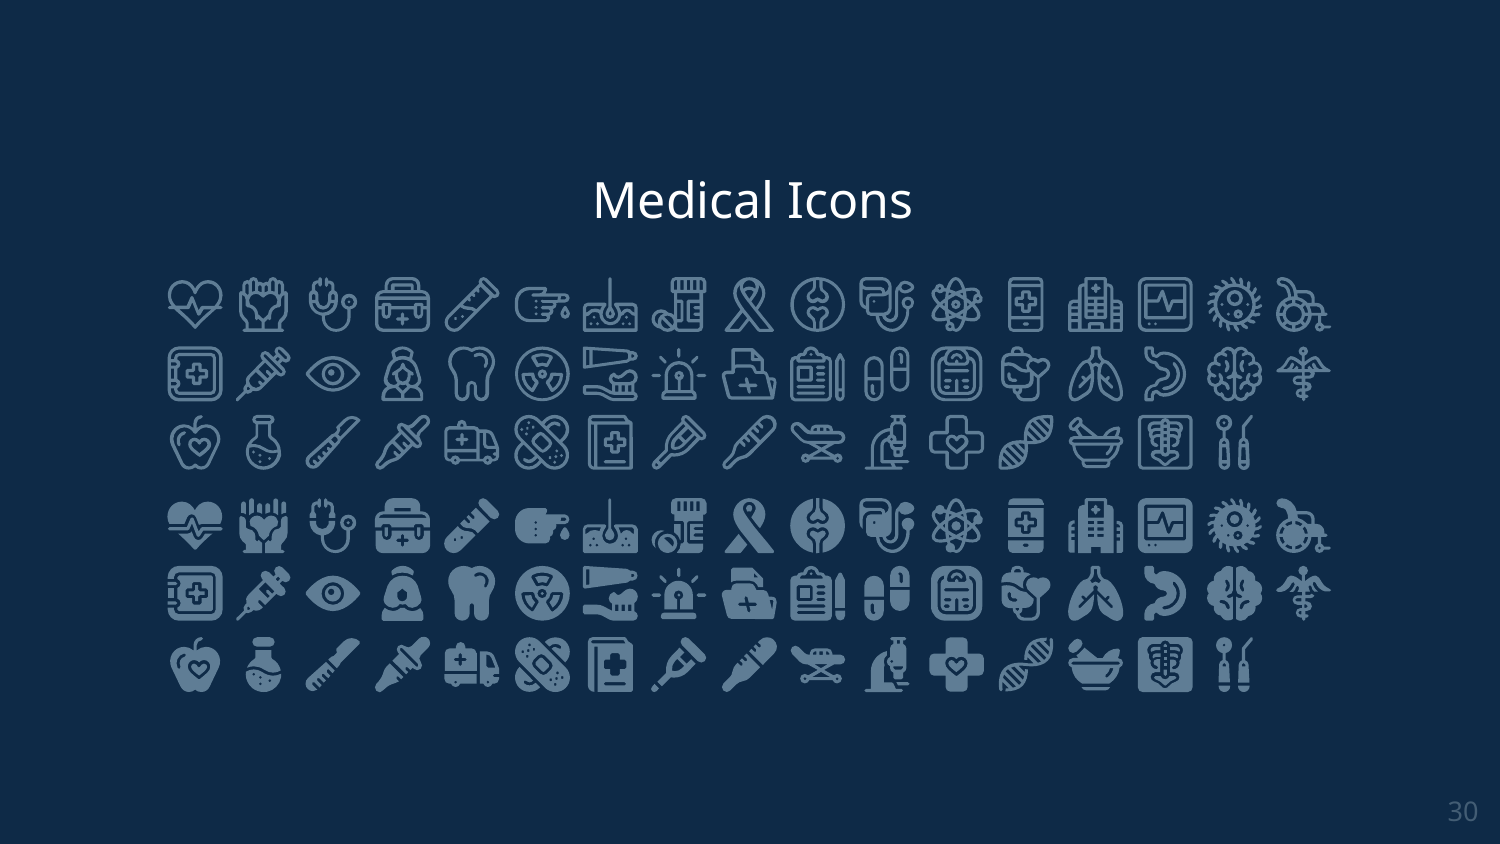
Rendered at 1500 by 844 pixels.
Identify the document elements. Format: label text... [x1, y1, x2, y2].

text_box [1137, 497, 1193, 554]
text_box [513, 414, 571, 470]
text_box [651, 497, 707, 554]
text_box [167, 346, 223, 402]
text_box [724, 497, 775, 554]
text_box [1137, 414, 1193, 470]
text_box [789, 497, 846, 554]
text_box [721, 347, 778, 400]
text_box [651, 567, 707, 620]
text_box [650, 636, 708, 693]
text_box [1000, 346, 1051, 402]
text_box [998, 414, 1054, 470]
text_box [929, 637, 985, 692]
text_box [1137, 276, 1194, 333]
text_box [1137, 636, 1193, 693]
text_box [582, 497, 639, 554]
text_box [514, 507, 571, 544]
text_box [1068, 416, 1124, 469]
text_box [444, 419, 500, 466]
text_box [374, 276, 431, 333]
text_box [587, 637, 633, 692]
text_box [1007, 276, 1044, 333]
text_box [651, 414, 707, 470]
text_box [1206, 276, 1263, 333]
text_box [239, 497, 288, 554]
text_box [1067, 638, 1124, 691]
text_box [305, 575, 361, 612]
text_box [790, 421, 846, 463]
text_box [859, 276, 915, 333]
text_box [724, 277, 774, 332]
text_box [1276, 498, 1331, 553]
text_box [514, 565, 571, 621]
text_box [790, 645, 846, 684]
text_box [582, 565, 639, 621]
text_box [239, 277, 288, 332]
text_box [245, 414, 282, 470]
text_box [1068, 565, 1124, 621]
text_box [930, 346, 983, 402]
text_box [998, 637, 1054, 692]
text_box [1007, 498, 1044, 554]
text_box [514, 346, 571, 402]
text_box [374, 497, 431, 554]
text_box [305, 415, 361, 469]
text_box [305, 355, 361, 392]
text_box [1144, 565, 1187, 621]
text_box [864, 636, 910, 693]
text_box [651, 347, 707, 401]
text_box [512, 636, 572, 693]
text_box [381, 346, 424, 402]
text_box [245, 636, 282, 693]
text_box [443, 497, 500, 554]
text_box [308, 276, 358, 333]
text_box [864, 565, 910, 621]
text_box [167, 565, 223, 621]
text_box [1001, 565, 1051, 621]
text_box [1068, 346, 1123, 402]
text_box [1276, 346, 1331, 402]
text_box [930, 276, 984, 333]
text_box [864, 414, 910, 470]
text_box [587, 414, 634, 470]
text_box [236, 346, 291, 402]
text_box [1276, 277, 1332, 332]
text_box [582, 276, 639, 333]
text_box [1068, 497, 1124, 554]
text_box [375, 414, 431, 470]
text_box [309, 497, 357, 554]
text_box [166, 636, 224, 693]
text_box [582, 346, 639, 402]
title Medical Icons [175, 153, 1332, 233]
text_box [169, 414, 221, 470]
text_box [1215, 636, 1254, 693]
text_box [1067, 276, 1124, 333]
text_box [1206, 565, 1263, 621]
text_box [1276, 565, 1332, 621]
slide_number 30 [1403, 779, 1494, 844]
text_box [381, 565, 424, 622]
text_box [930, 565, 983, 621]
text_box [1206, 498, 1263, 554]
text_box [789, 346, 846, 402]
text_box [167, 501, 224, 550]
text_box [1144, 346, 1187, 402]
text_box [443, 276, 500, 333]
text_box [721, 636, 778, 693]
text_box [305, 637, 361, 692]
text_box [374, 636, 431, 693]
text_box [448, 565, 496, 621]
text_box [236, 566, 291, 621]
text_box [447, 346, 496, 402]
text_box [929, 497, 984, 554]
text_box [443, 641, 500, 688]
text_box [1215, 414, 1254, 471]
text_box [864, 346, 910, 402]
text_box [722, 414, 777, 470]
text_box [859, 498, 915, 553]
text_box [721, 567, 778, 620]
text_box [1206, 346, 1263, 402]
text_box [167, 280, 223, 329]
text_box [790, 277, 846, 332]
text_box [789, 565, 846, 621]
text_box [928, 414, 985, 470]
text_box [514, 286, 571, 323]
text_box [651, 277, 707, 332]
